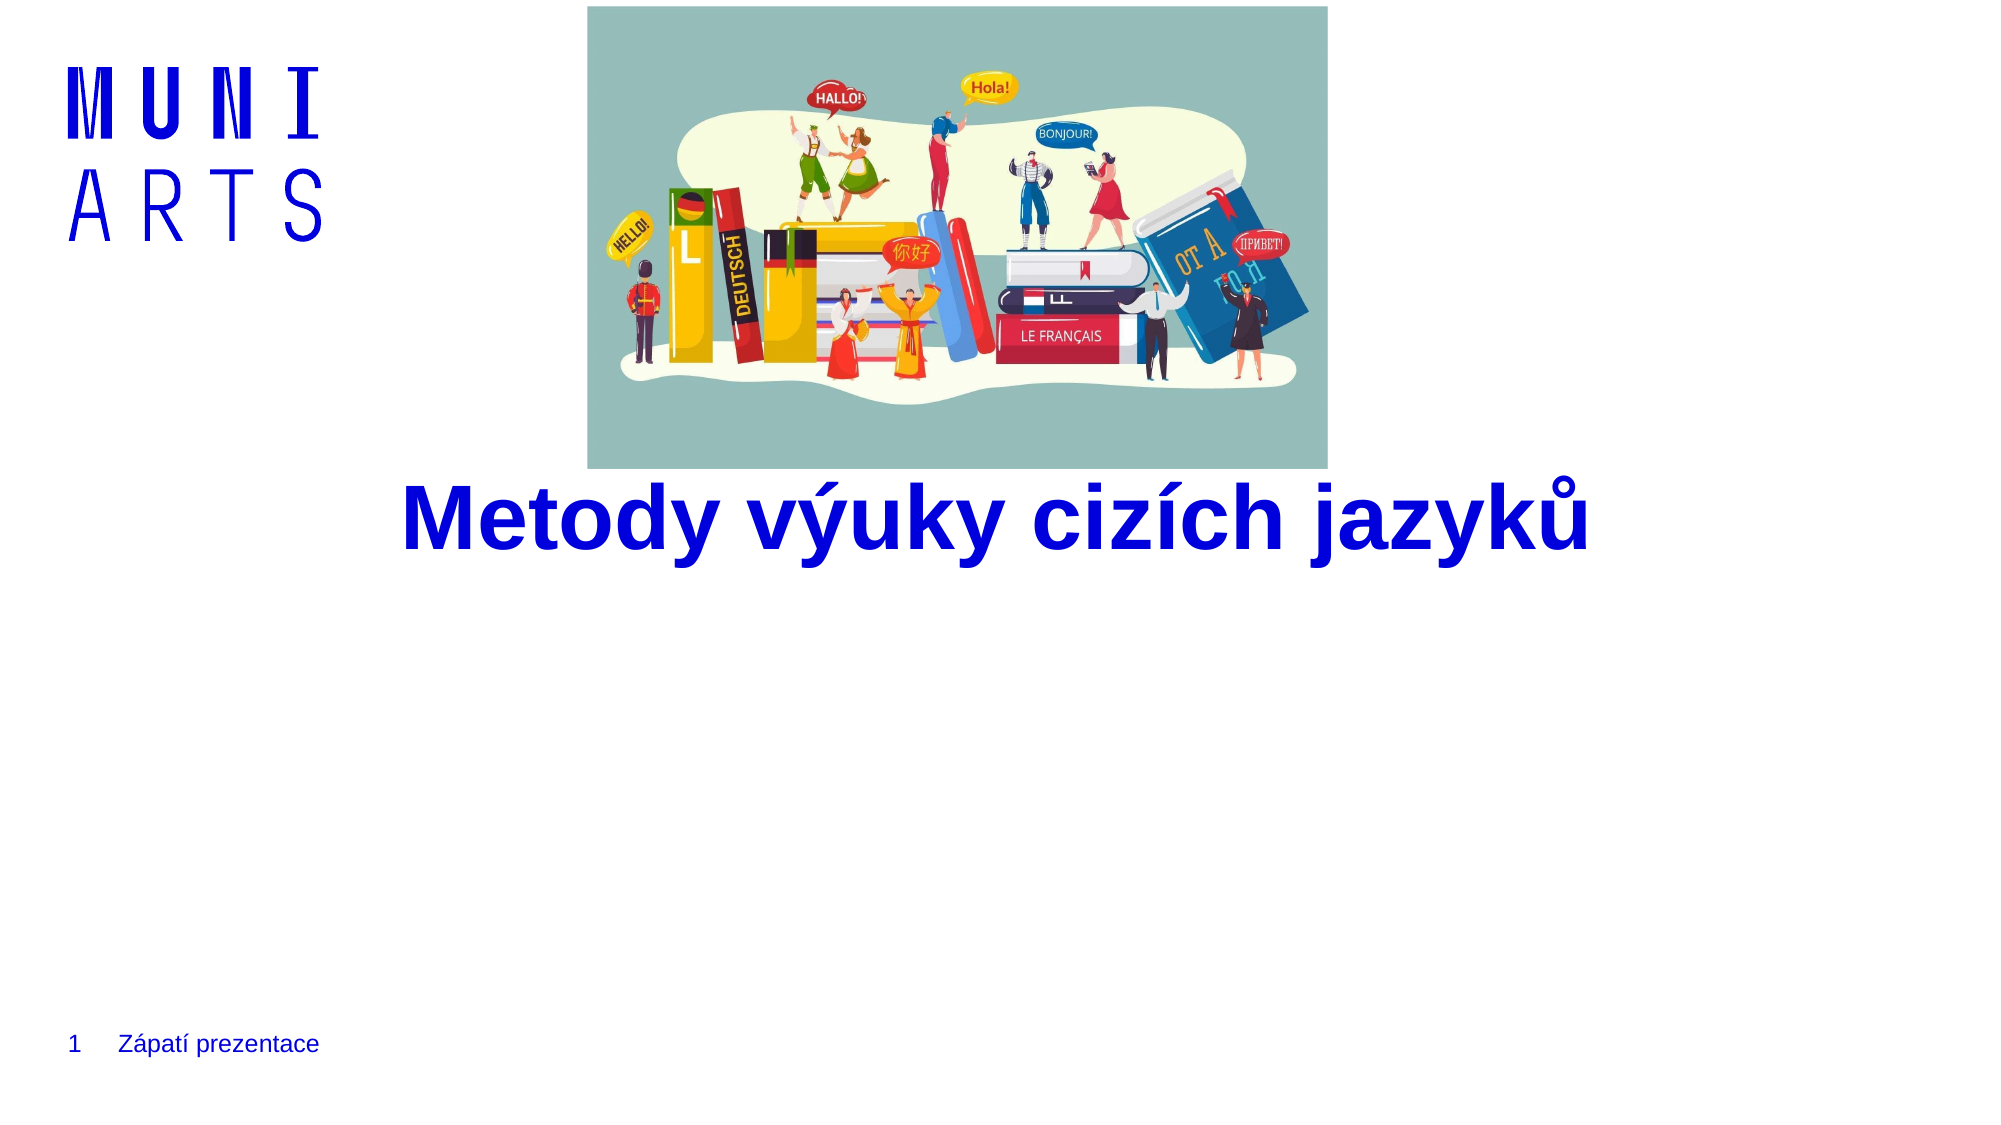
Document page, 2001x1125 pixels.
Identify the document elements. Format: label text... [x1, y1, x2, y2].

picture [587, 6, 1328, 469]
slide_number 1 [67, 1021, 110, 1063]
title Metody výuky cizích jazyků [65, 475, 1930, 668]
footer Zápatí prezentace [118, 1021, 1418, 1063]
